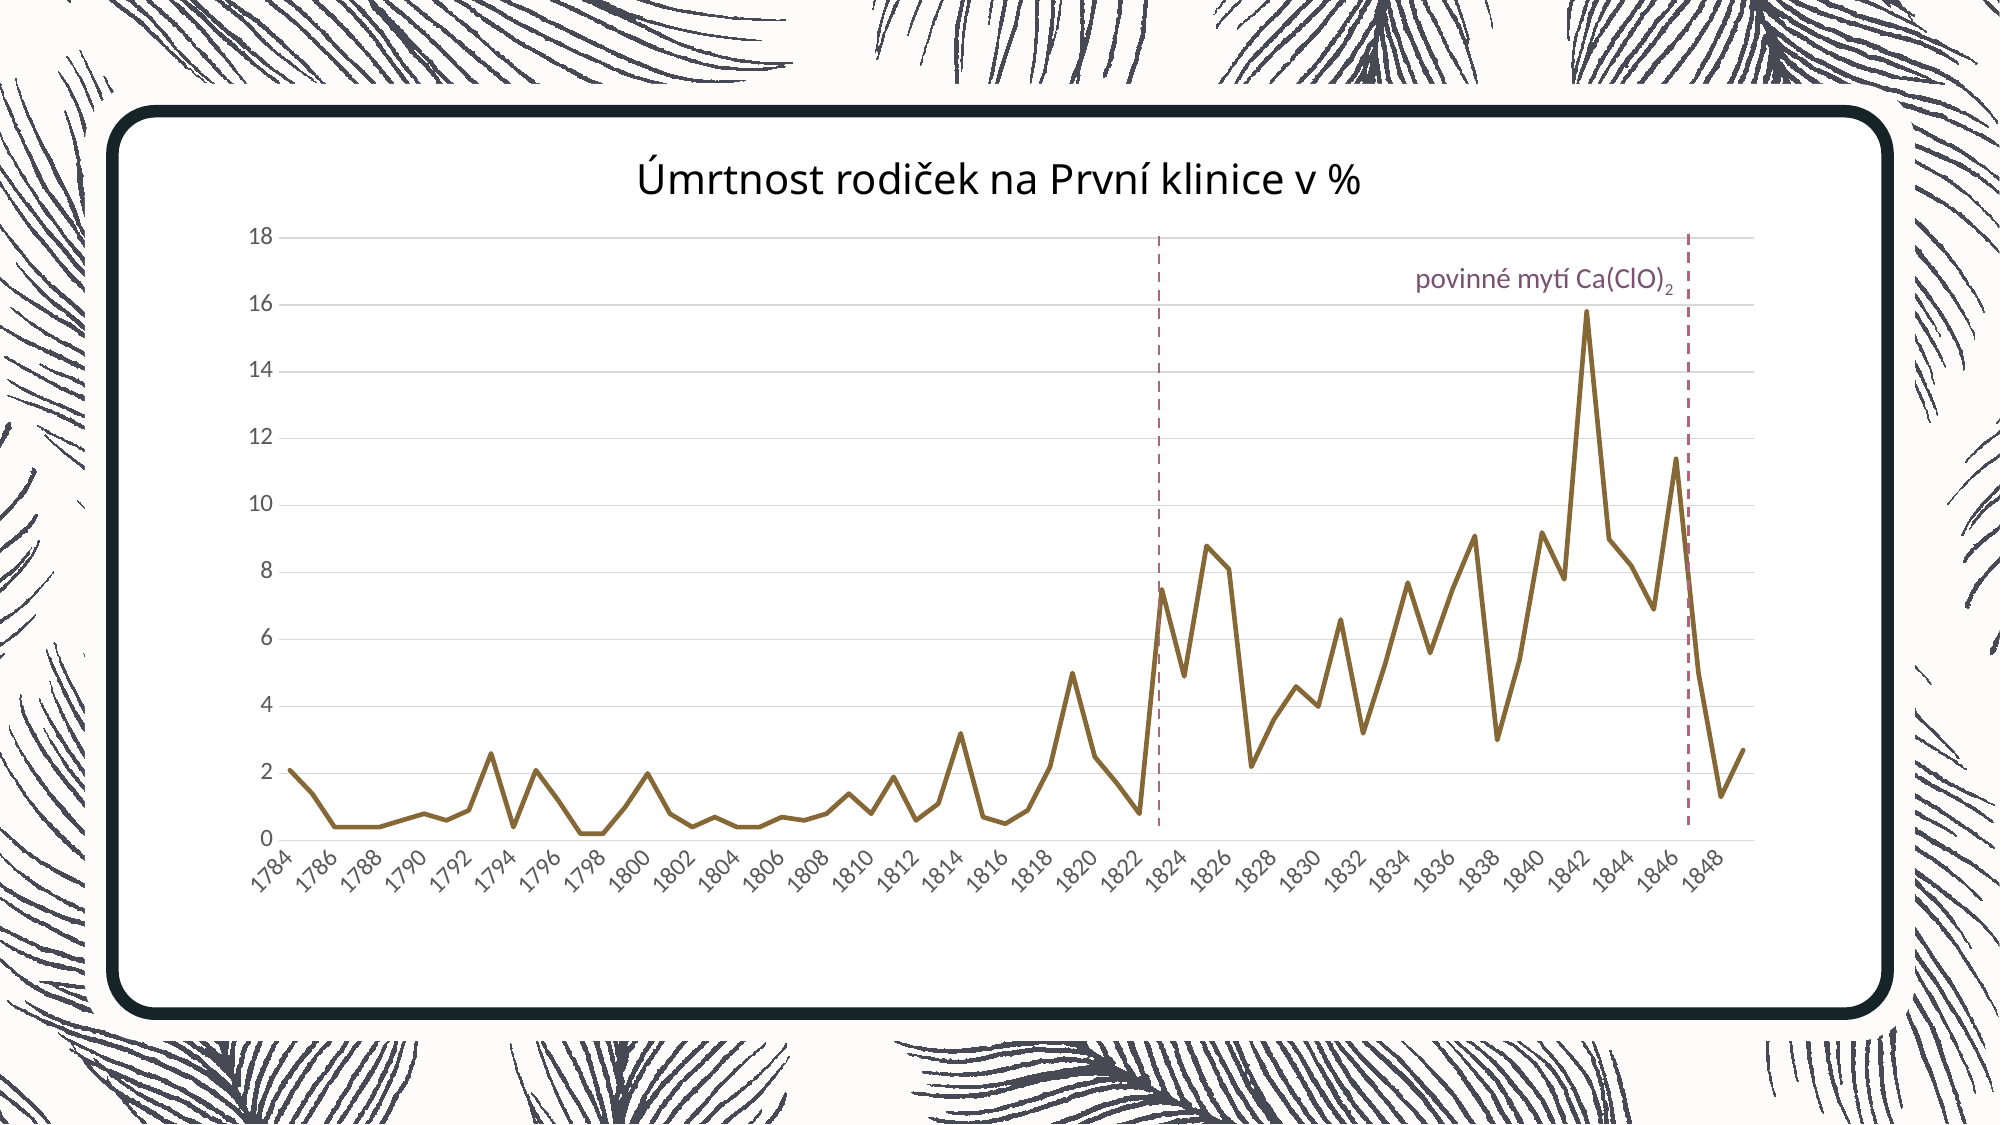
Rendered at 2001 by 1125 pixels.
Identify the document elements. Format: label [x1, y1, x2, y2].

chart [213, 210, 1787, 914]
picture [0, 0, 2000, 1125]
